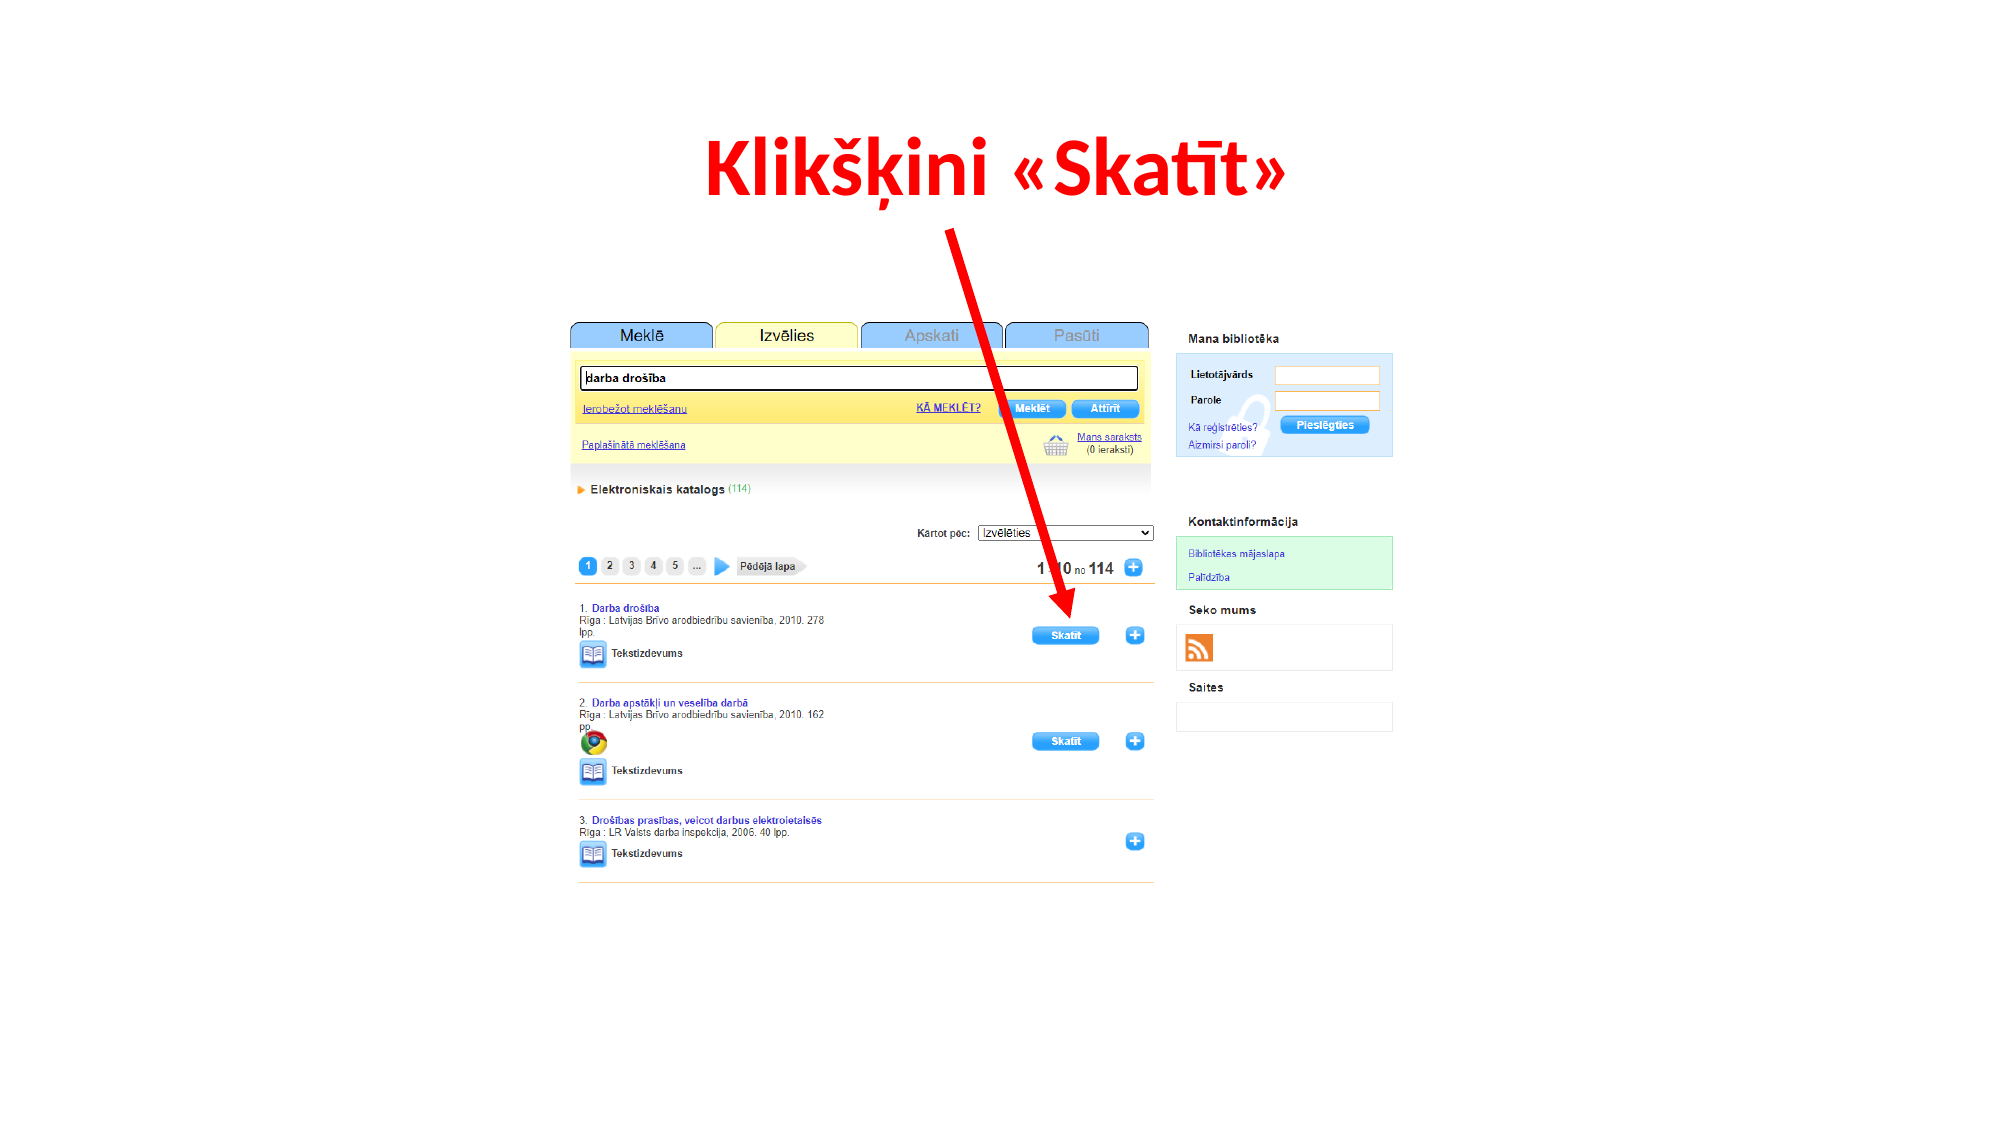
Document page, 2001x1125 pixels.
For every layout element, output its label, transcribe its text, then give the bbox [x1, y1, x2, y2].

title Klikšķini «Skatīt» [137, 59, 1863, 278]
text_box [948, 229, 1071, 619]
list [536, 313, 1415, 887]
